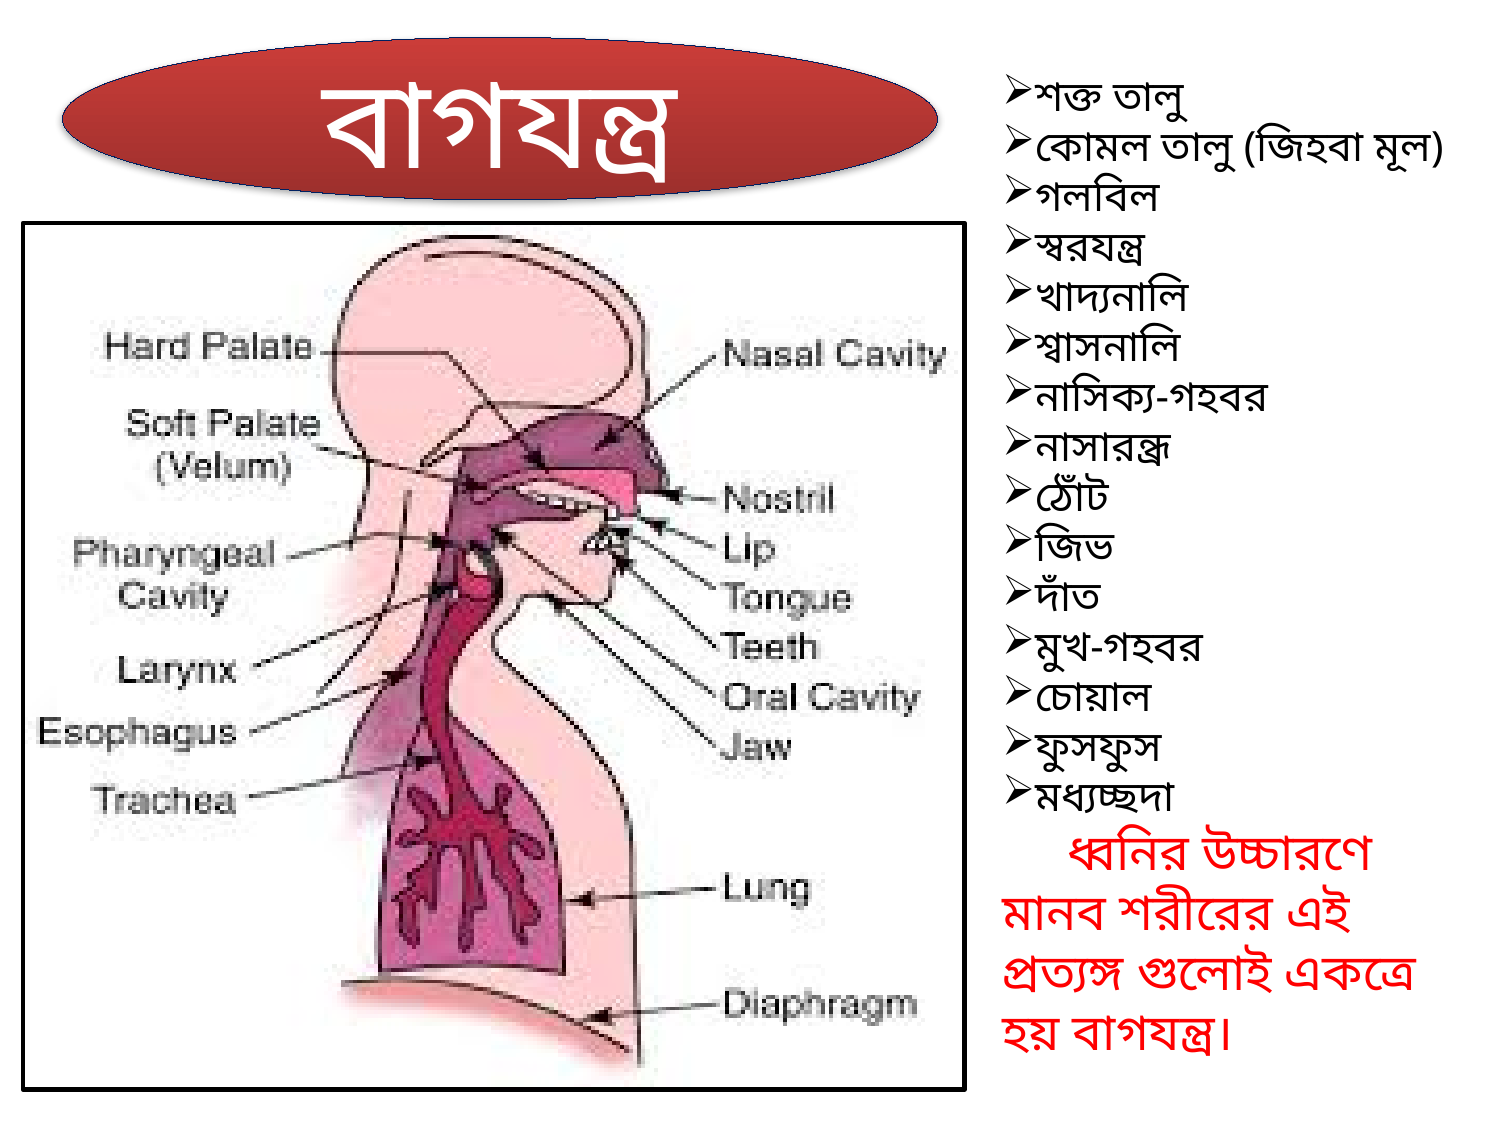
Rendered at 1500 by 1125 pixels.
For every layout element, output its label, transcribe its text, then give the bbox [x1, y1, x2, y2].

text_box শক্ত তালু কোমল তালু (জিহবা মূল) গলবিল স্বরযন্ত্র খাদ্যনালি শ্বাসনালি নাসিক্য-গহবর নাসারন্ধ্র ঠোঁট জিভ দাঁত মুখ-গহবর চোয়াল ফুসফুস মধ্যচ্ছদা ধ্বনির উচ্চারণে মানব শরীরের এই প্রত্যঙ্গ গুলোই একত্রে হয় বাগযন্ত্র। [985, 60, 1477, 1125]
text_box বাগযন্ত্র [62, 37, 938, 200]
picture [24, 224, 963, 1088]
